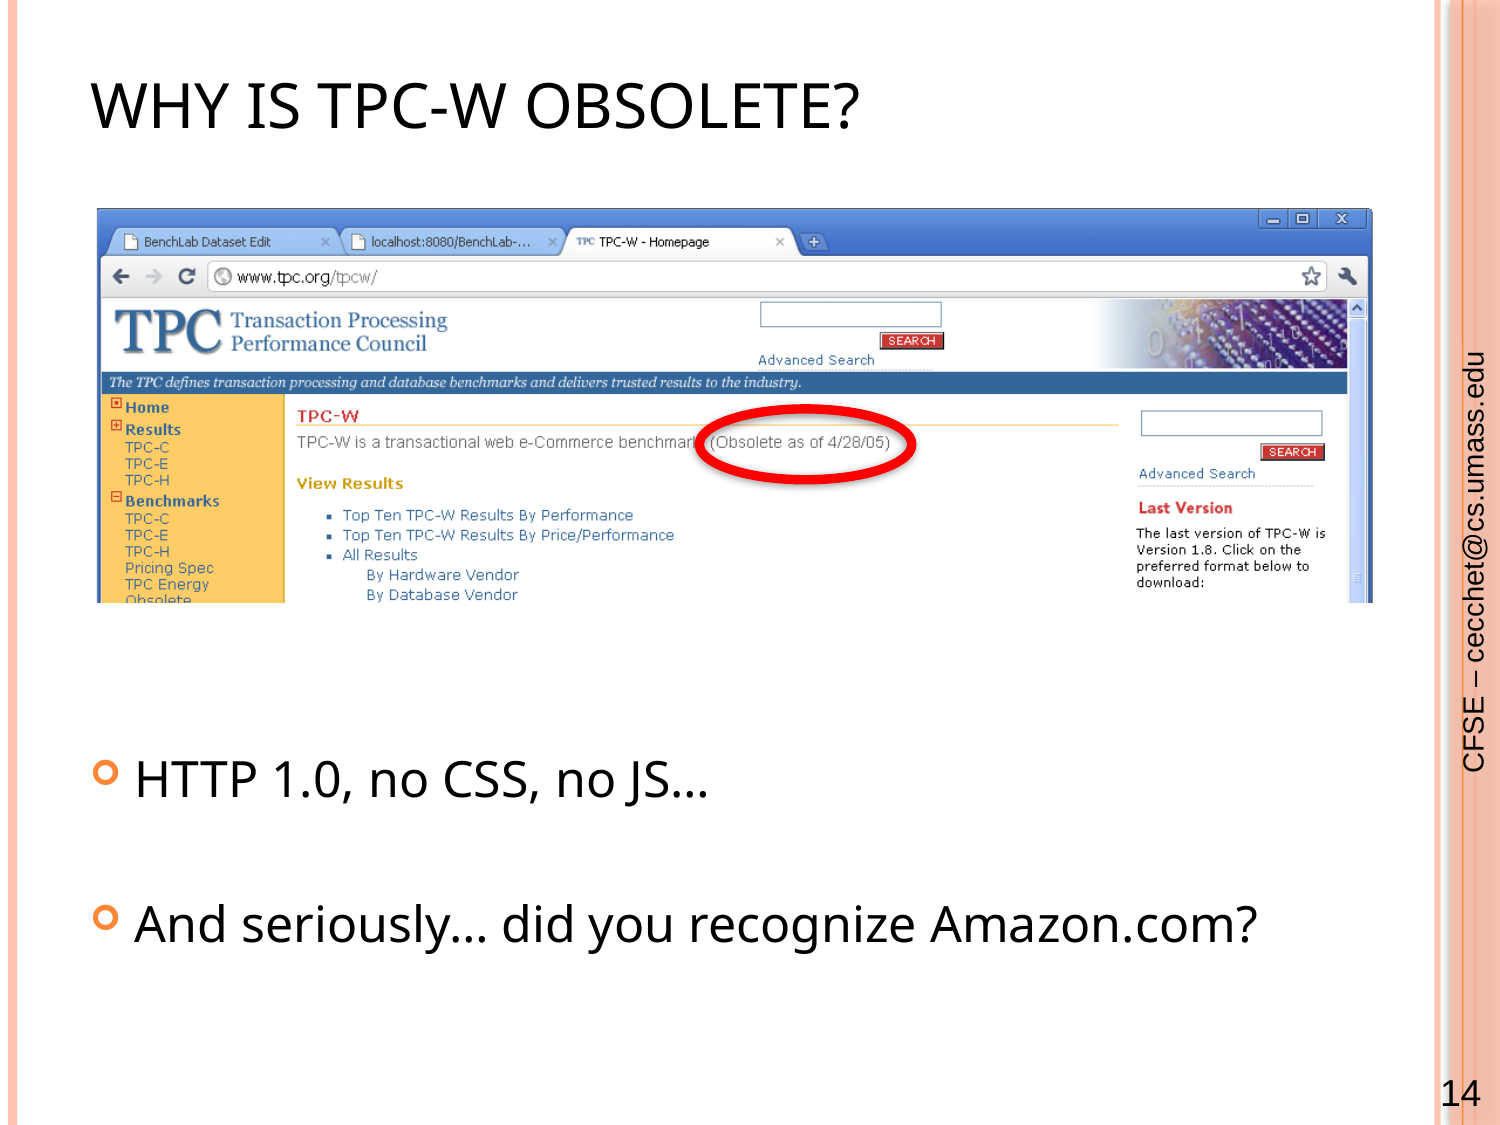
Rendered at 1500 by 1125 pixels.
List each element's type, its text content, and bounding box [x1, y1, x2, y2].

list HTTP 1.0, no CSS, no JS… And seriously… did you recognize Amazon.com? [75, 739, 1300, 1062]
title Why is TPC-W obsolete? [75, 23, 1300, 149]
picture [96, 207, 1374, 604]
